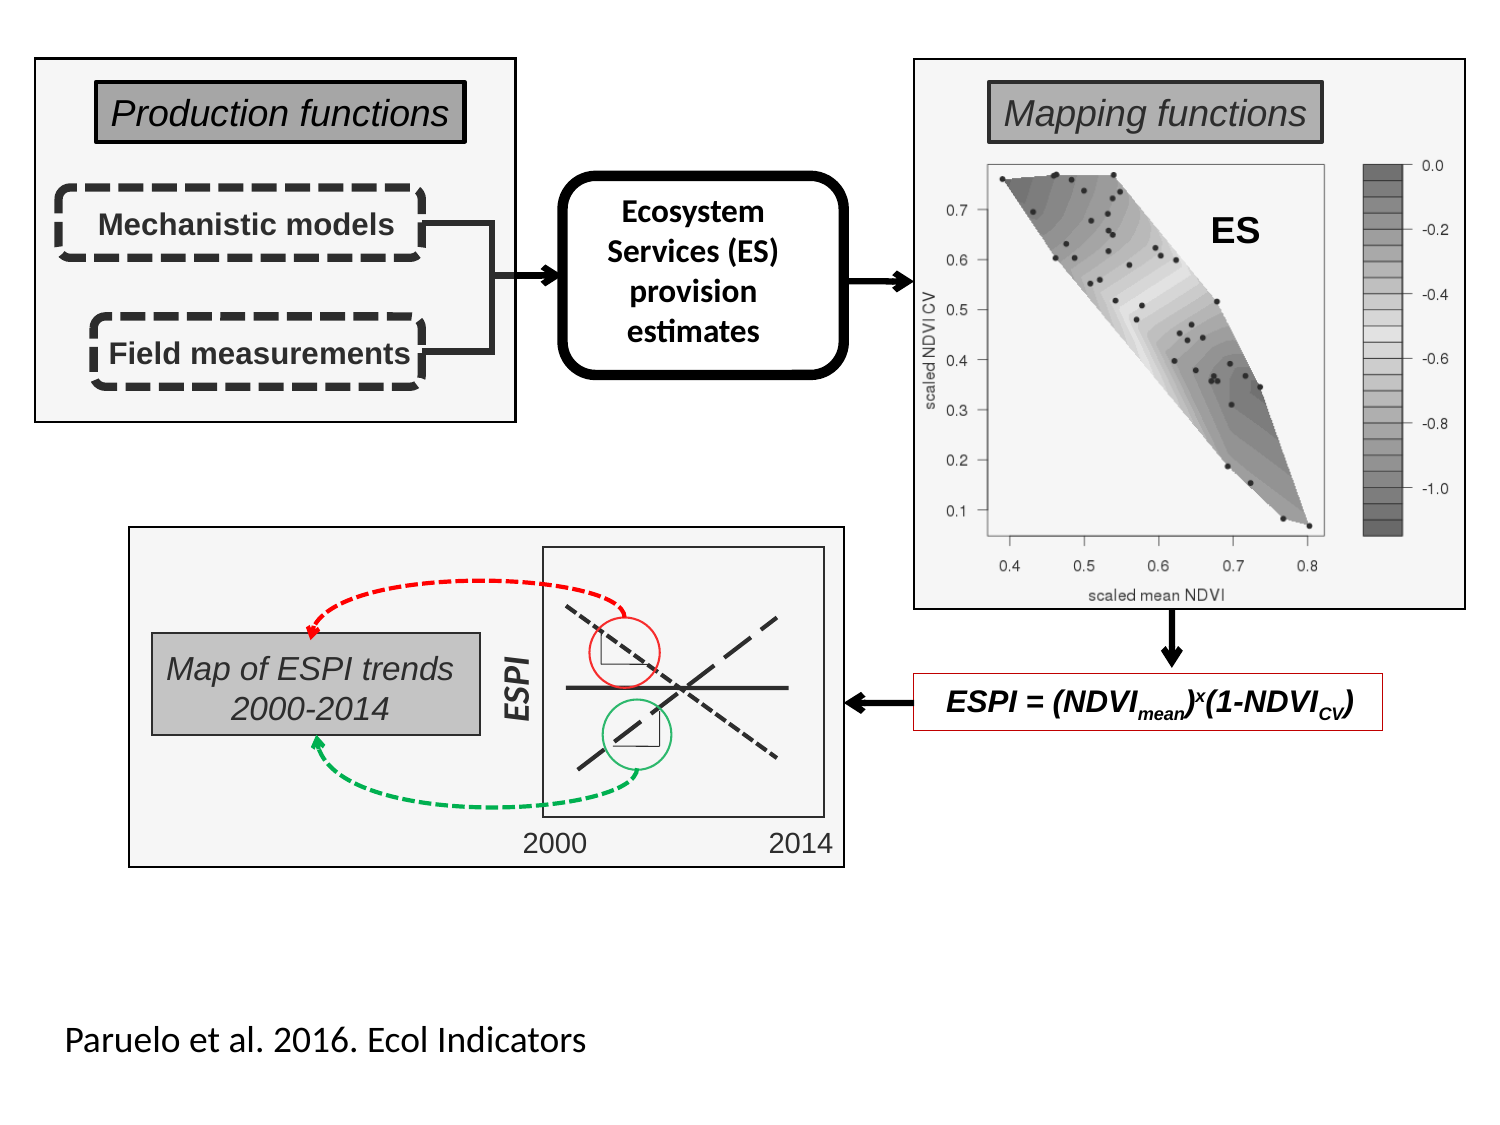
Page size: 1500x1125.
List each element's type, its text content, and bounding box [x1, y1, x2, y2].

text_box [35, 58, 1477, 868]
text_box Paruelo et al. 2016. Ecol Indicators [49, 1007, 603, 1068]
